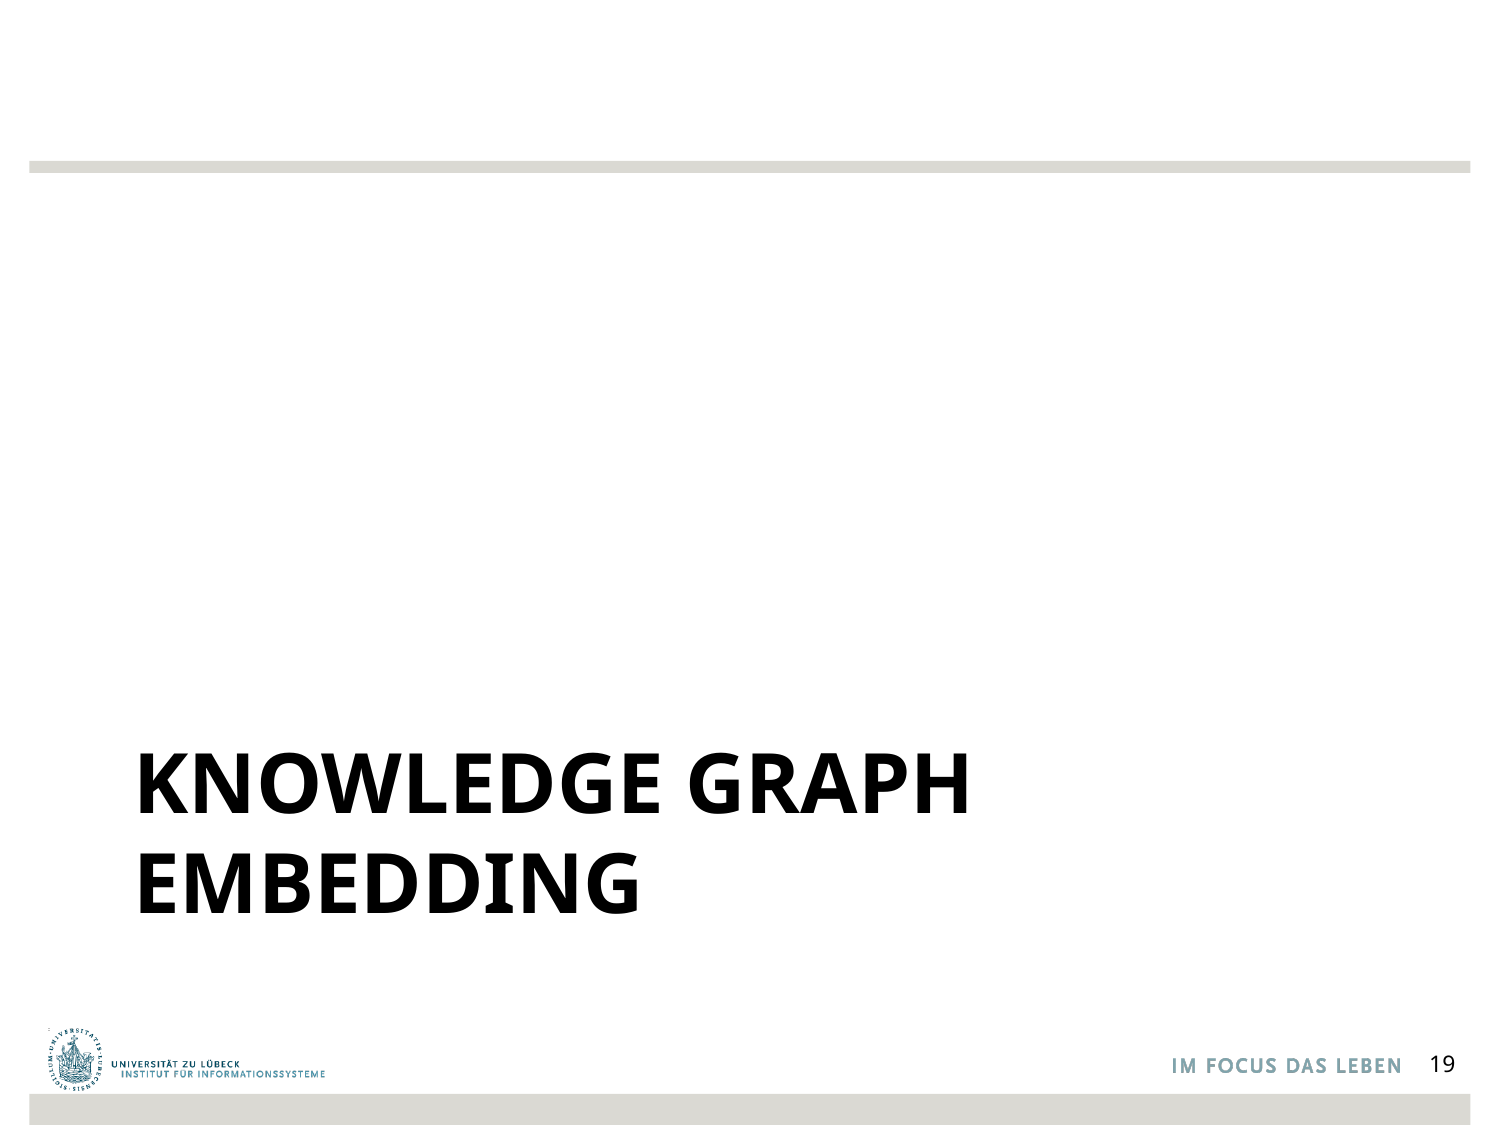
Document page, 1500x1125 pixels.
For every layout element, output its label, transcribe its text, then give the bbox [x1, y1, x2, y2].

slide_number 19 [1305, 1050, 1471, 1083]
picture [1173, 1058, 1305, 1073]
title Knowledge Graph Embedding [118, 722, 1394, 947]
